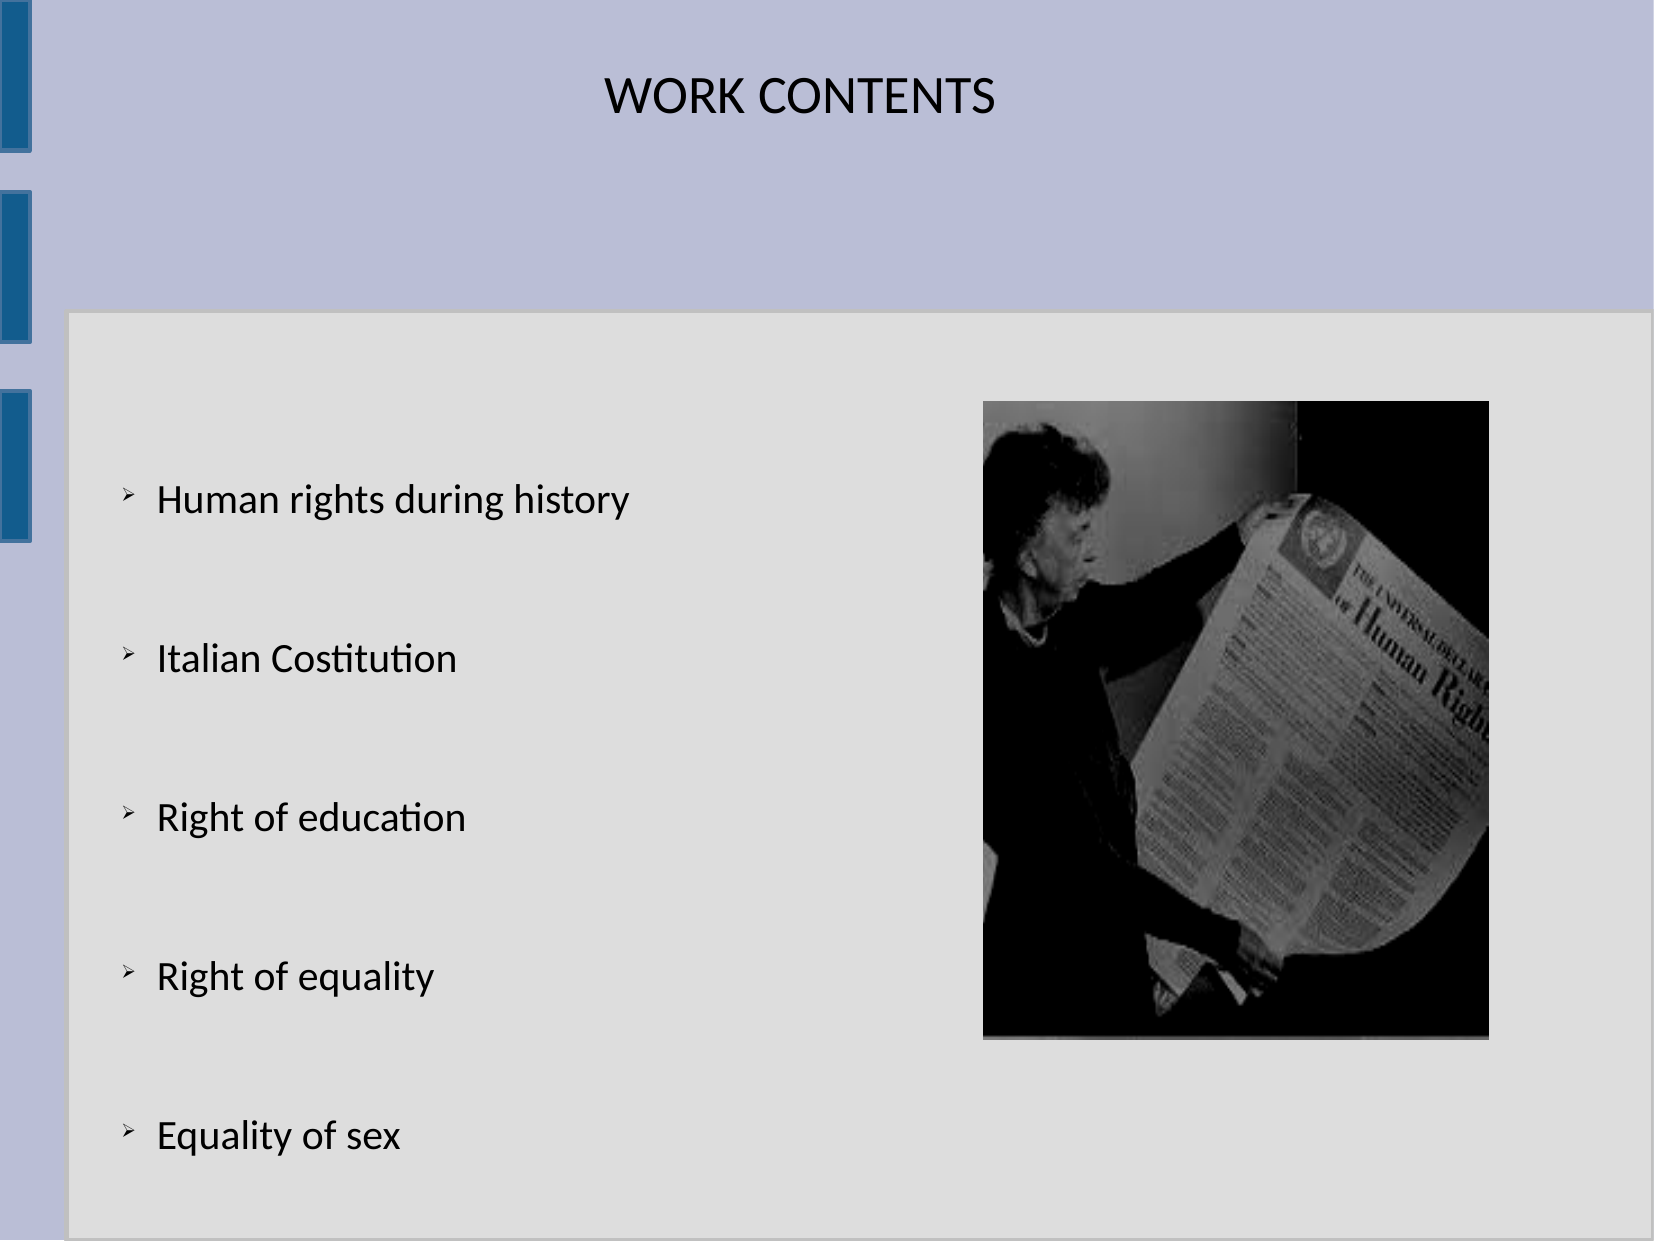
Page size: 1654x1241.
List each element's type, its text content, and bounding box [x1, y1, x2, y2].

subtitle WORK CONTENTS Human rights during history Italian Costitution Right of education Right of equality Equality of sex [121, 91, 1534, 1126]
picture [983, 401, 1489, 1040]
